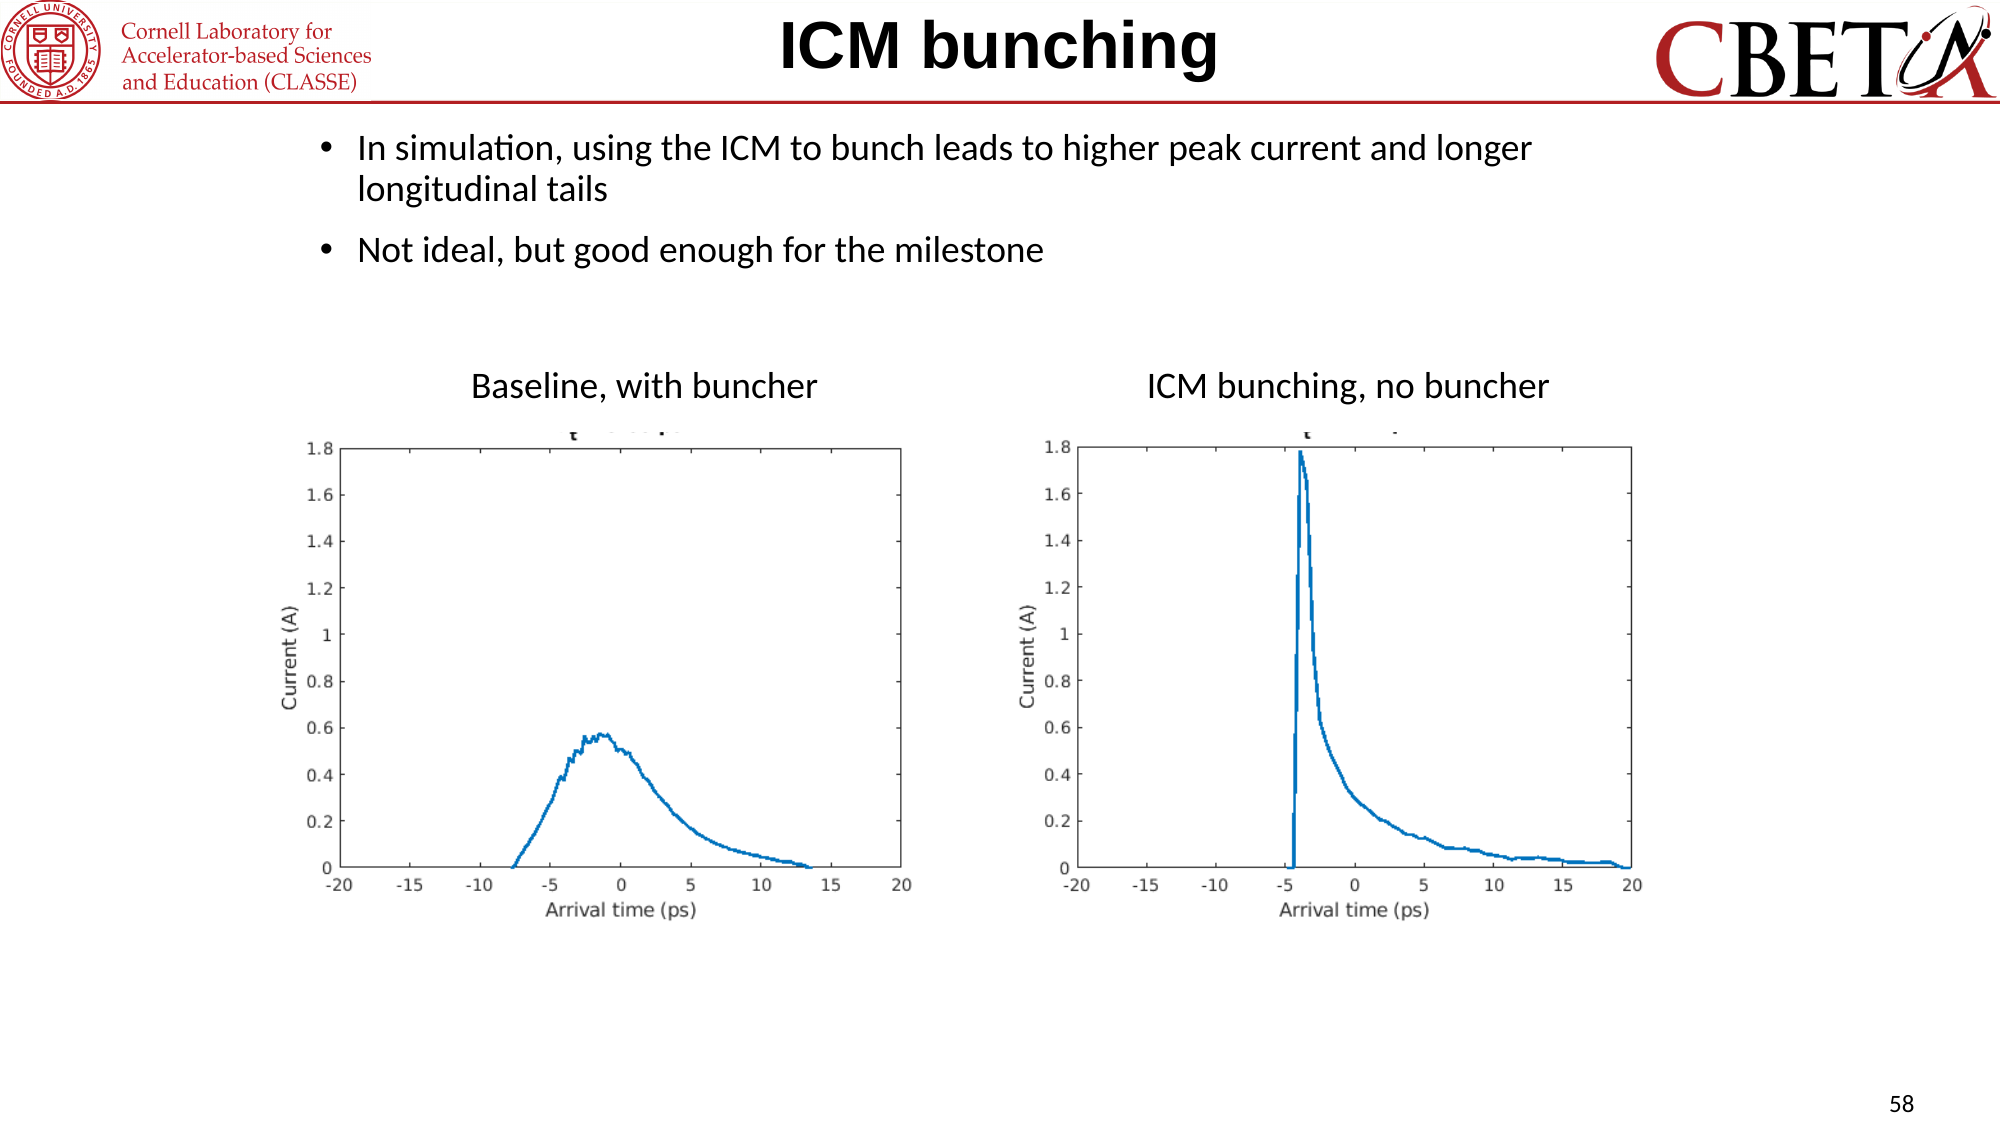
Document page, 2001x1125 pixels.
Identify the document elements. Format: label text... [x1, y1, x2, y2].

list In simulation, using the ICM to bunch leads to higher peak current and longer longitudinal tails Not ideal, but good enough for the milestone [304, 121, 1675, 351]
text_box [246, 353, 1700, 927]
title ICM bunching [0, 1, 2000, 100]
slide_number 58 [1881, 1079, 1923, 1125]
